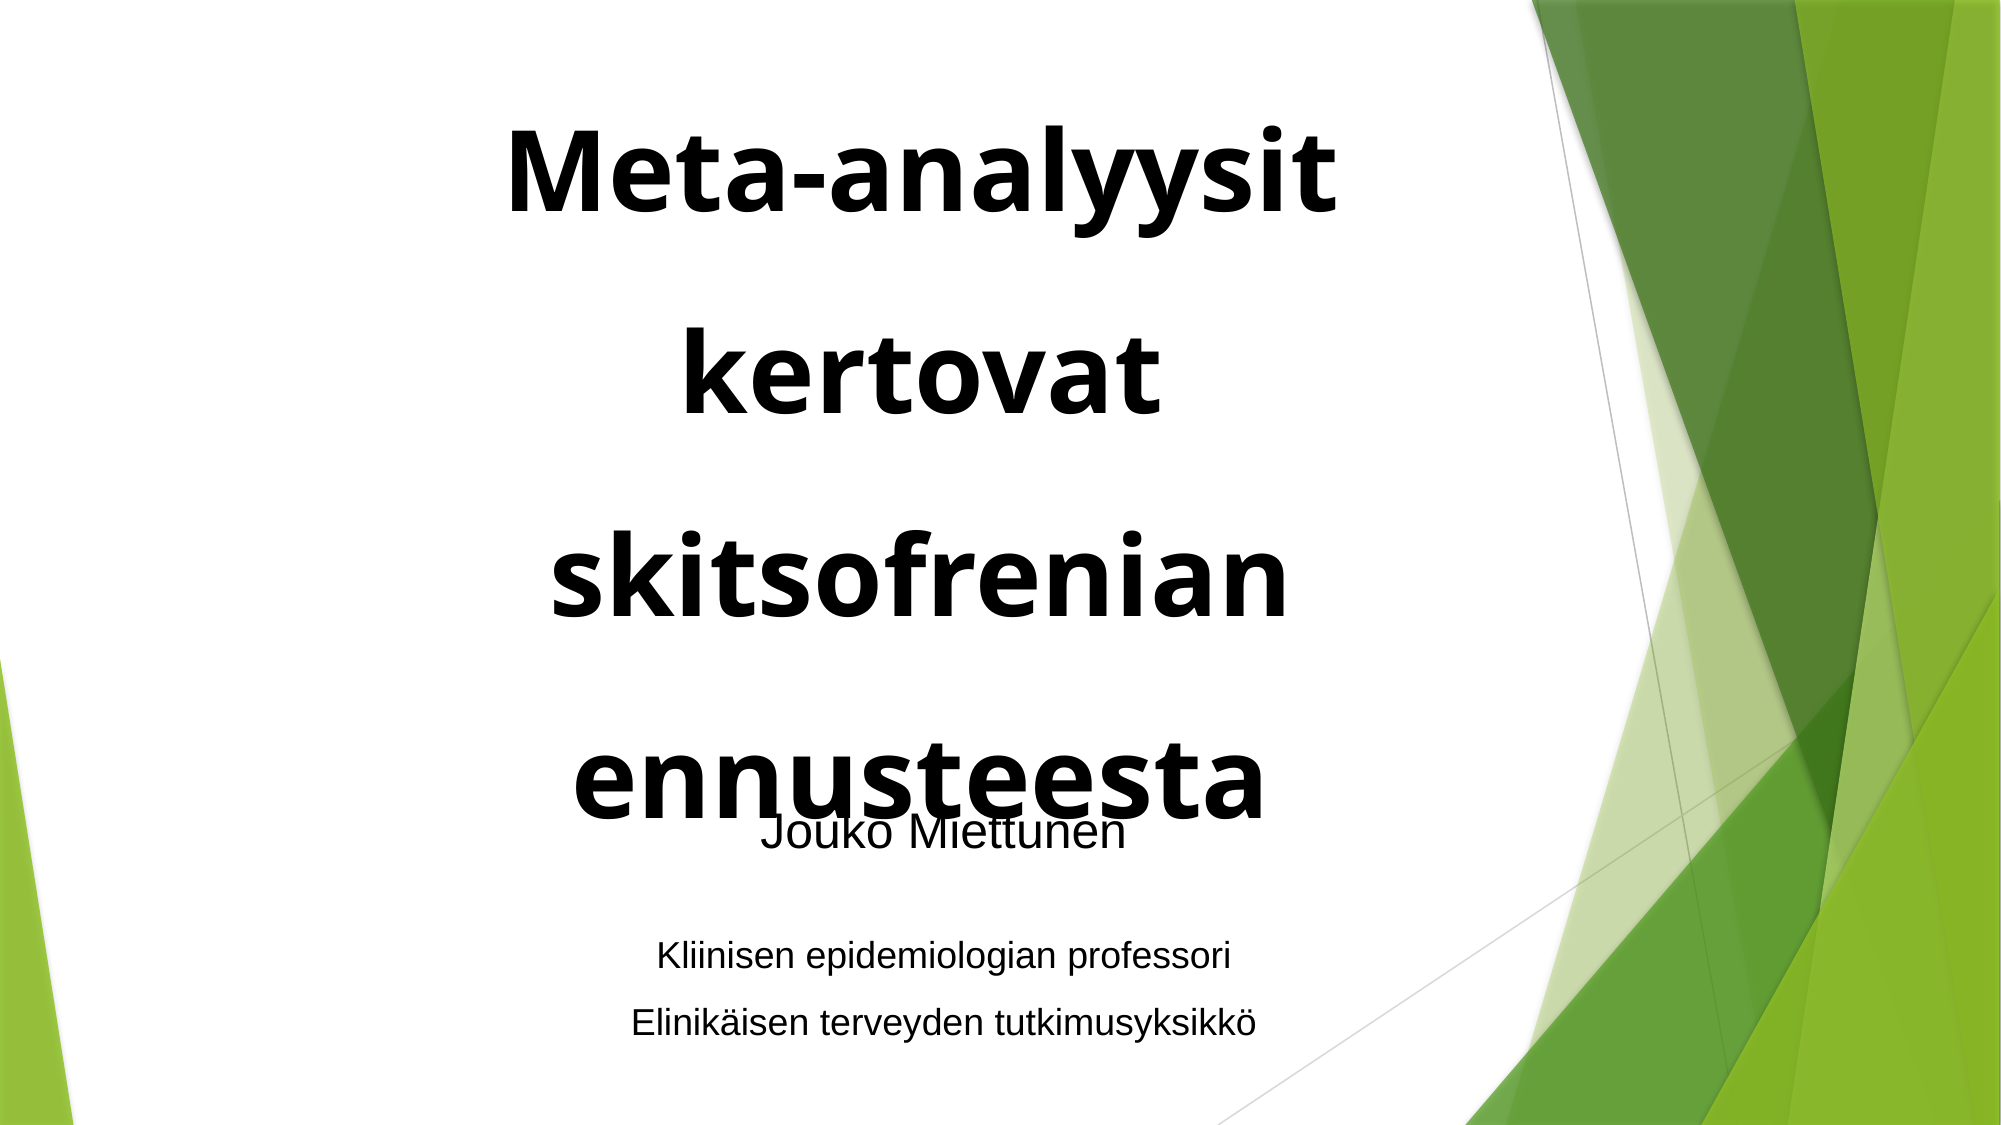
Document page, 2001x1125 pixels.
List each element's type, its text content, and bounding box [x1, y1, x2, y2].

text_box Jouko Miettunen Kliinisen epidemiologian professori Elinikäisen terveyden tutkimusyksikkö [559, 790, 1328, 1051]
text_box Meta-analyysit kertovat skitsofrenian ennusteesta [293, 23, 1549, 475]
